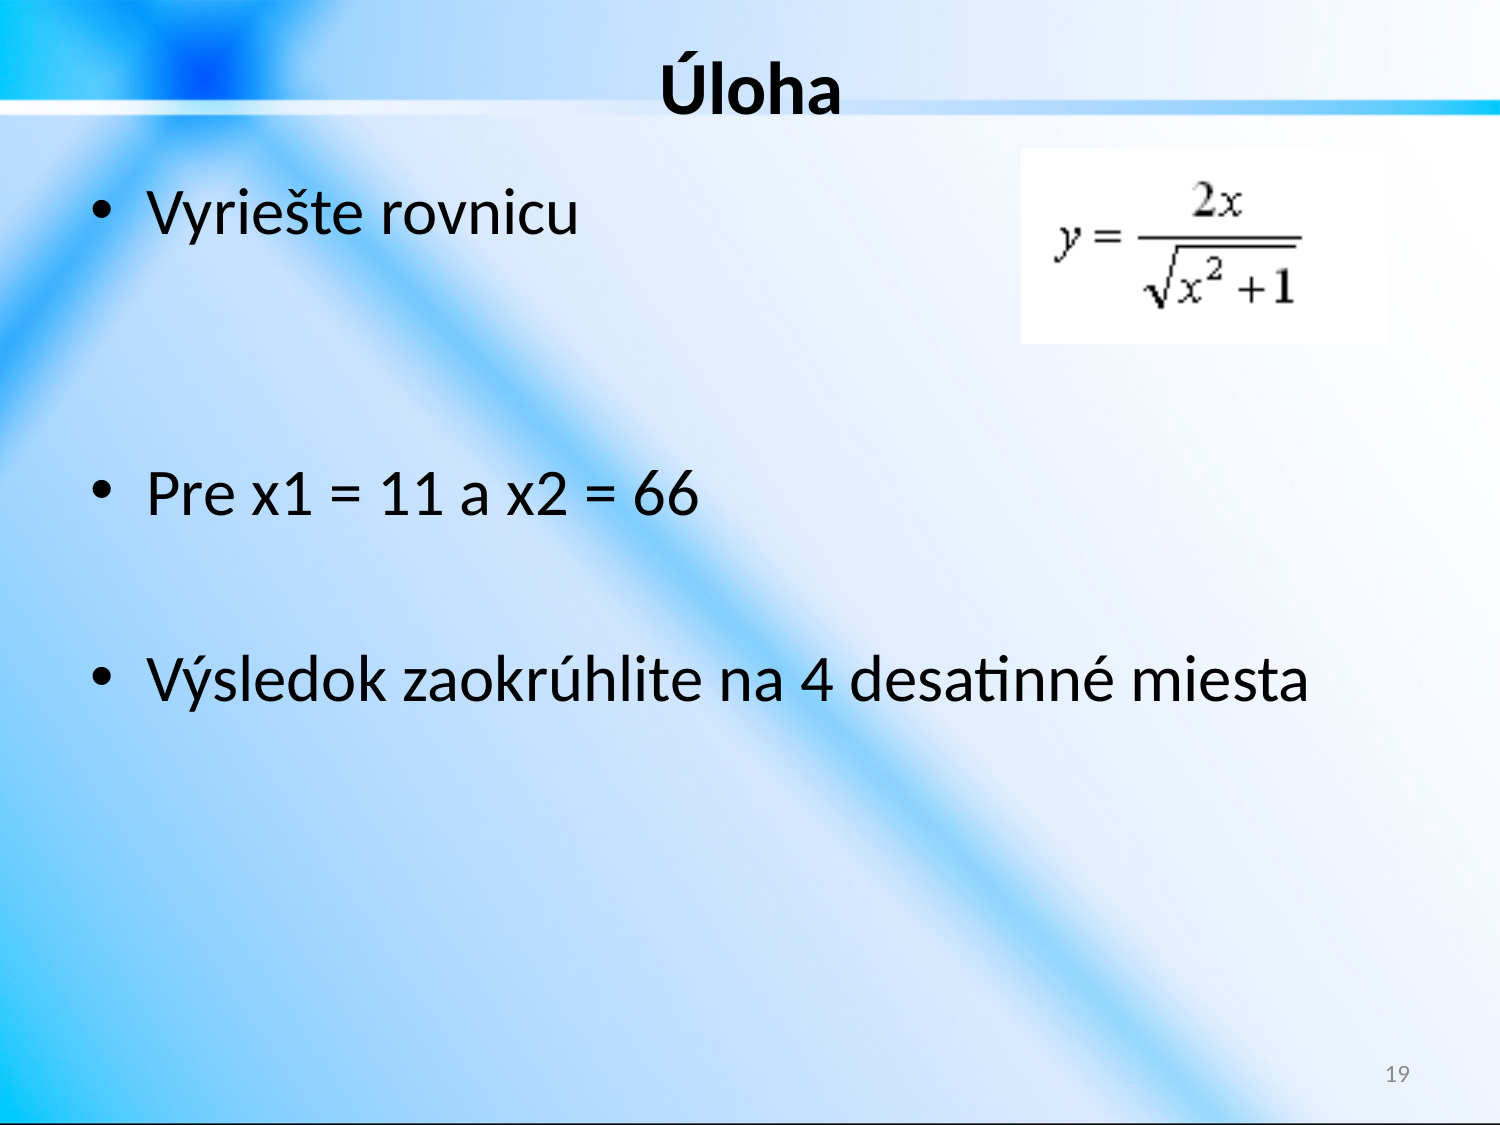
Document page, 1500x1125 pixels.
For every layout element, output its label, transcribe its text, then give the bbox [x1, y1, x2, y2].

slide_number 19 [1074, 1042, 1425, 1103]
title Úloha [76, 30, 1427, 139]
list Vyriešte rovnicu Pre x1 = 11 a x2 = 66 Výsledok zaokrúhlite na 4 desatinné miesta [75, 160, 1425, 1005]
picture [0, 0, 1500, 1125]
